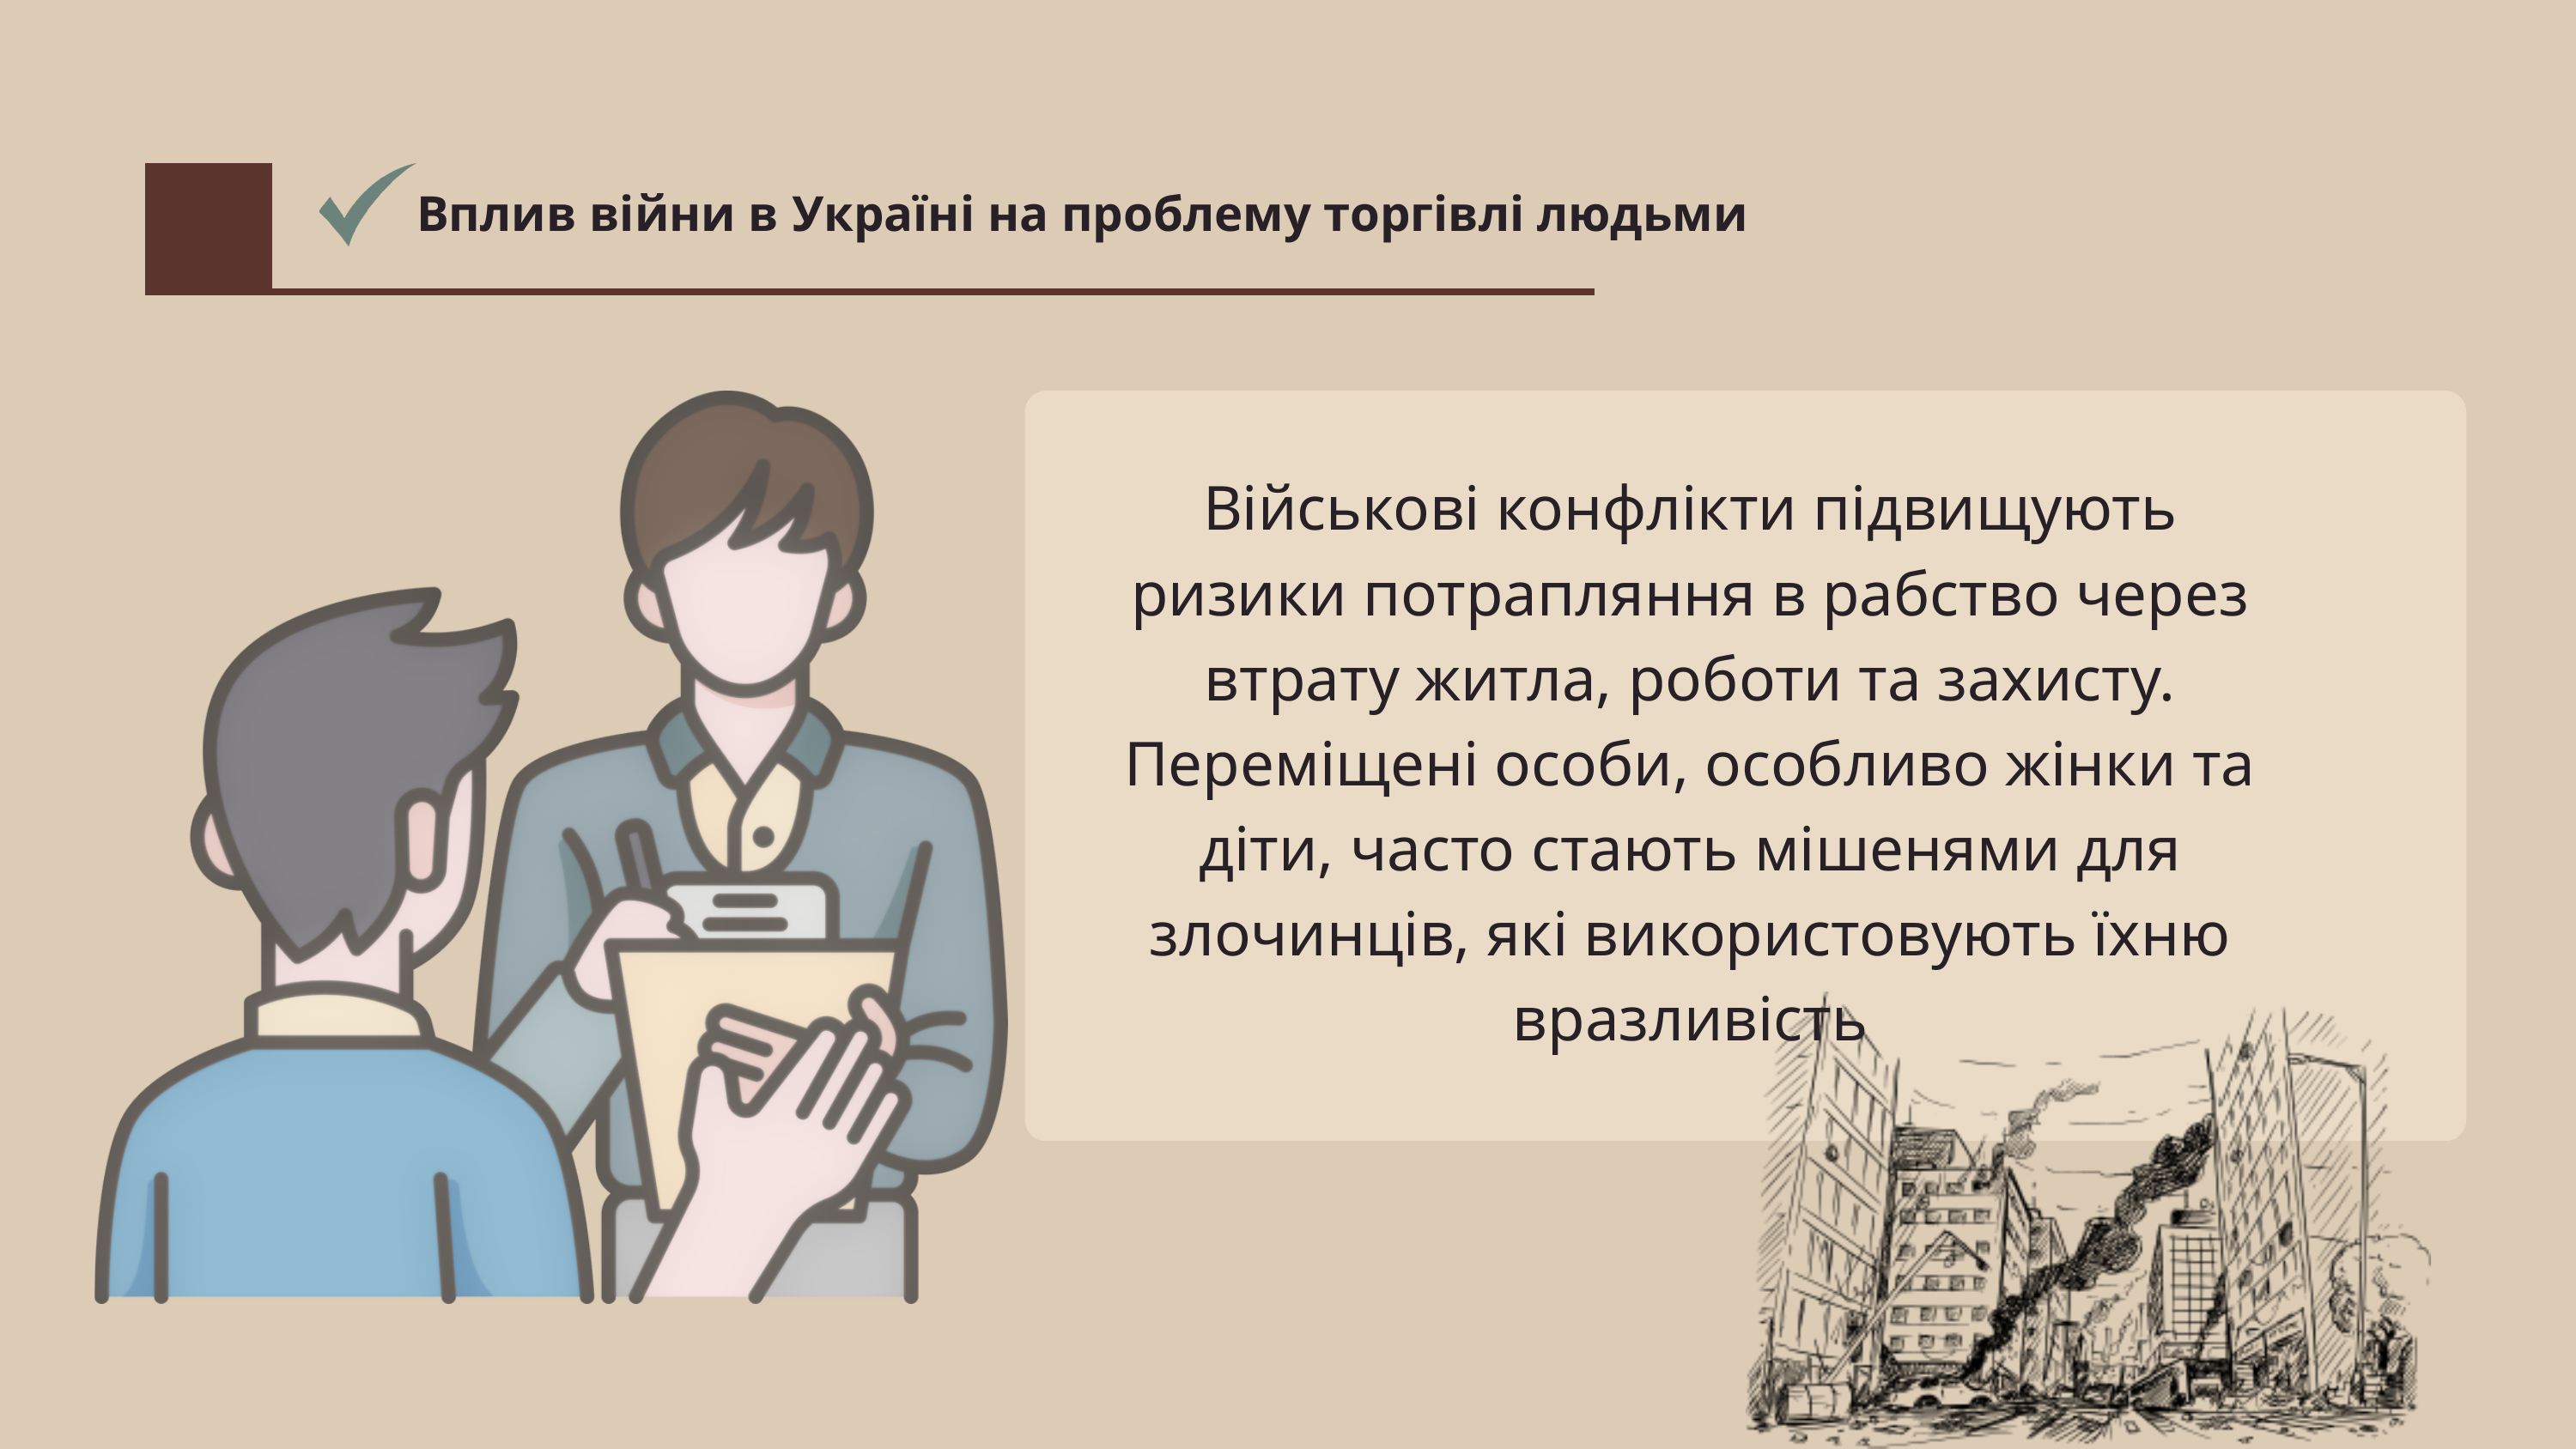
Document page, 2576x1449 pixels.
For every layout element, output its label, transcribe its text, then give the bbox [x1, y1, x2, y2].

text_box Вплив війни в Україні на проблему торгівлі людьми [416, 173, 1791, 242]
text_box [271, 288, 1595, 295]
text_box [144, 162, 272, 295]
text_box [1746, 1147, 2432, 1449]
text_box [319, 163, 416, 246]
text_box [1024, 390, 2467, 1142]
text_box [94, 391, 1008, 1304]
